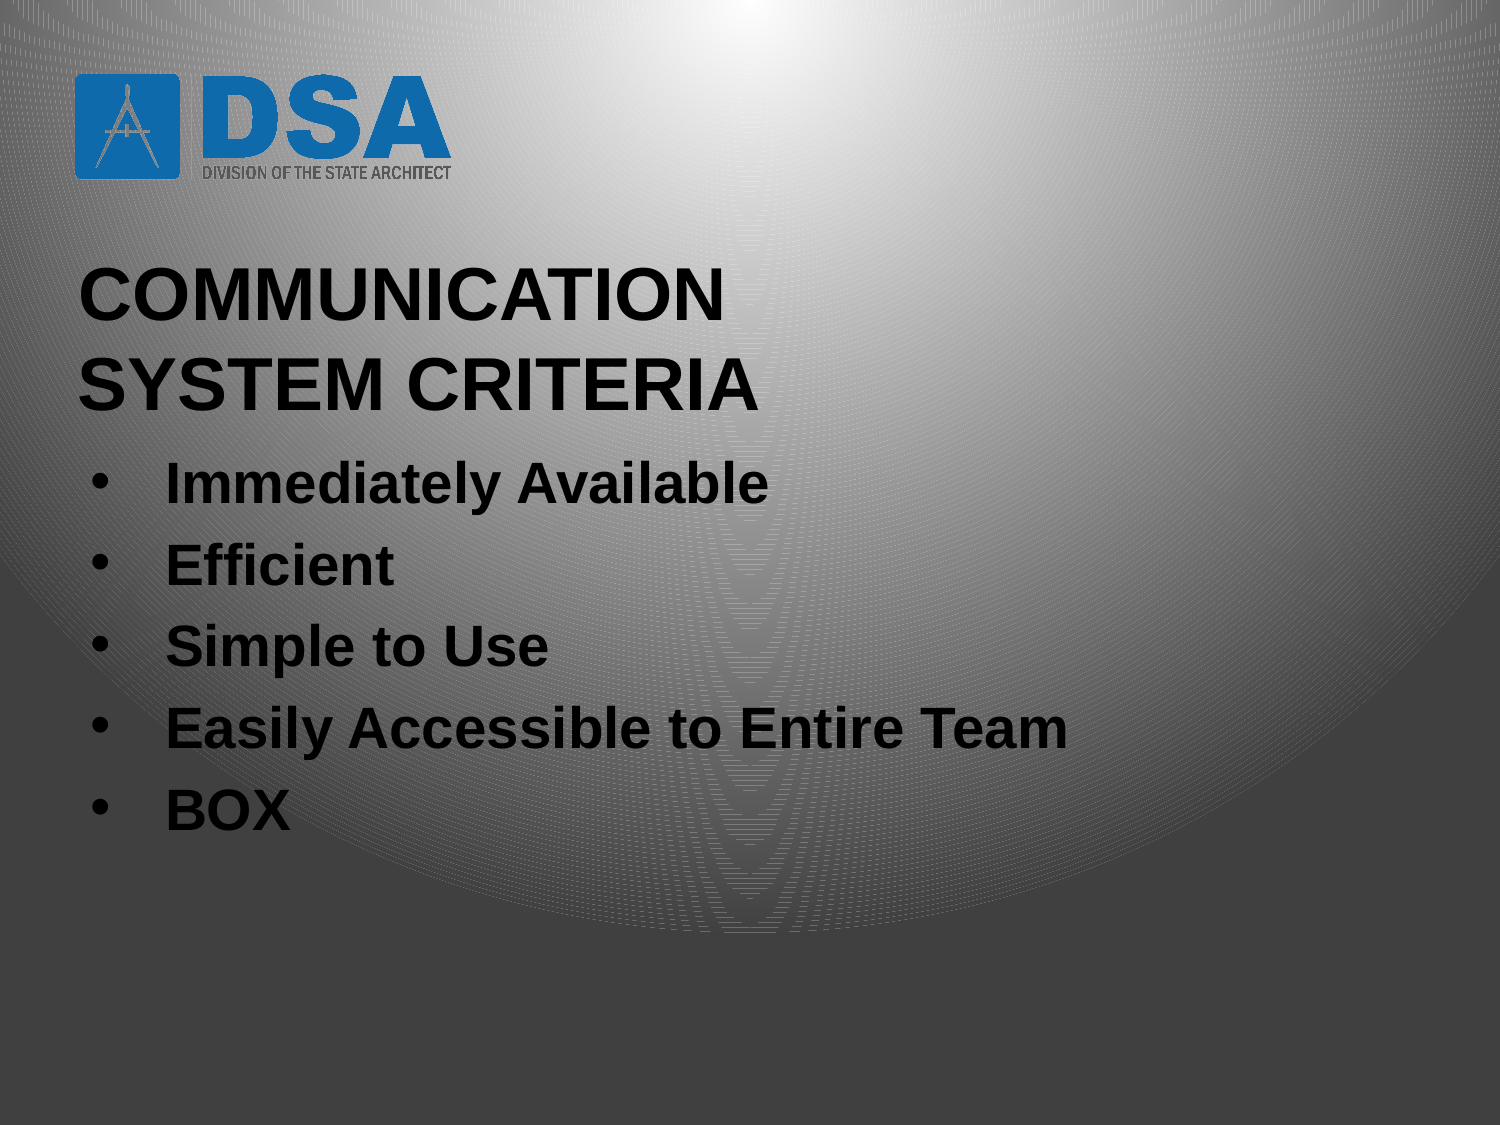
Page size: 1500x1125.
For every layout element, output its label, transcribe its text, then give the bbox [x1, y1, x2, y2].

title COMMUNICATION SYSTEM CRITERIA [62, 237, 1425, 425]
list Immediately Available Efficient Simple to Use Easily Accessible to Entire Team BOX [75, 437, 1350, 1025]
picture [75, 74, 451, 180]
